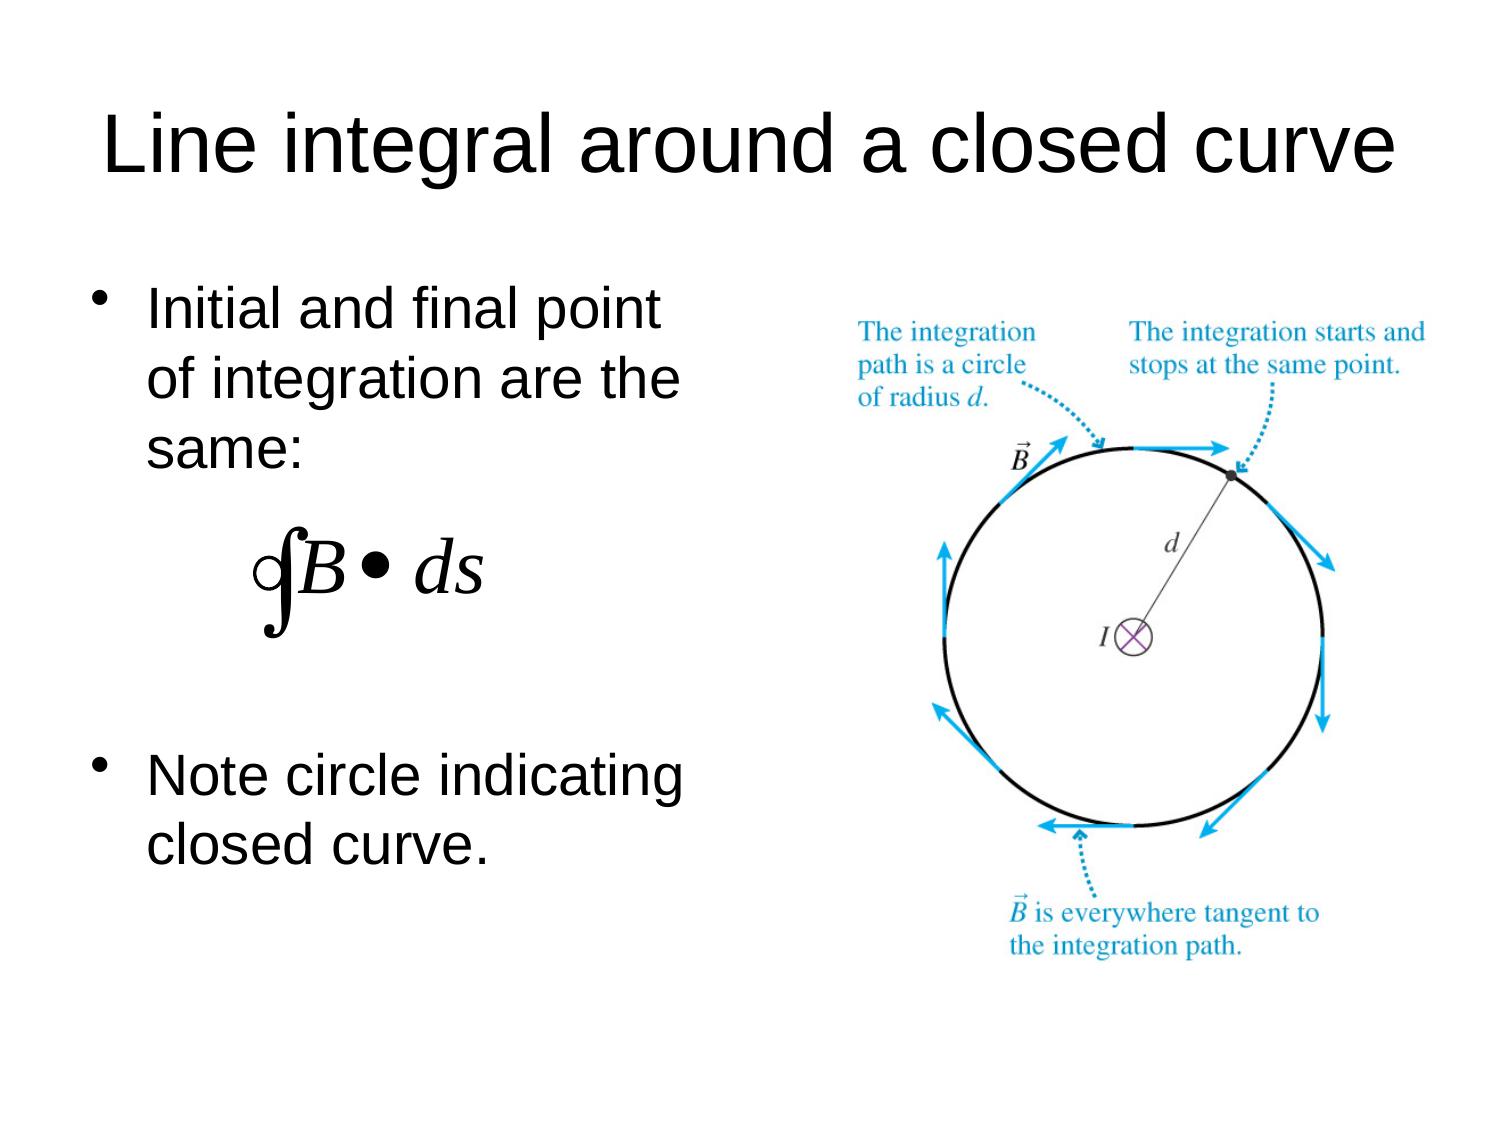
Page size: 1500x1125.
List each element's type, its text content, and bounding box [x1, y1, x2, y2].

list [849, 312, 1434, 963]
list Initial and final point of integration are the same: Note circle indicating closed curve. [74, 262, 738, 1006]
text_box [237, 499, 501, 647]
title Line integral around a closed curve [74, 44, 1426, 233]
